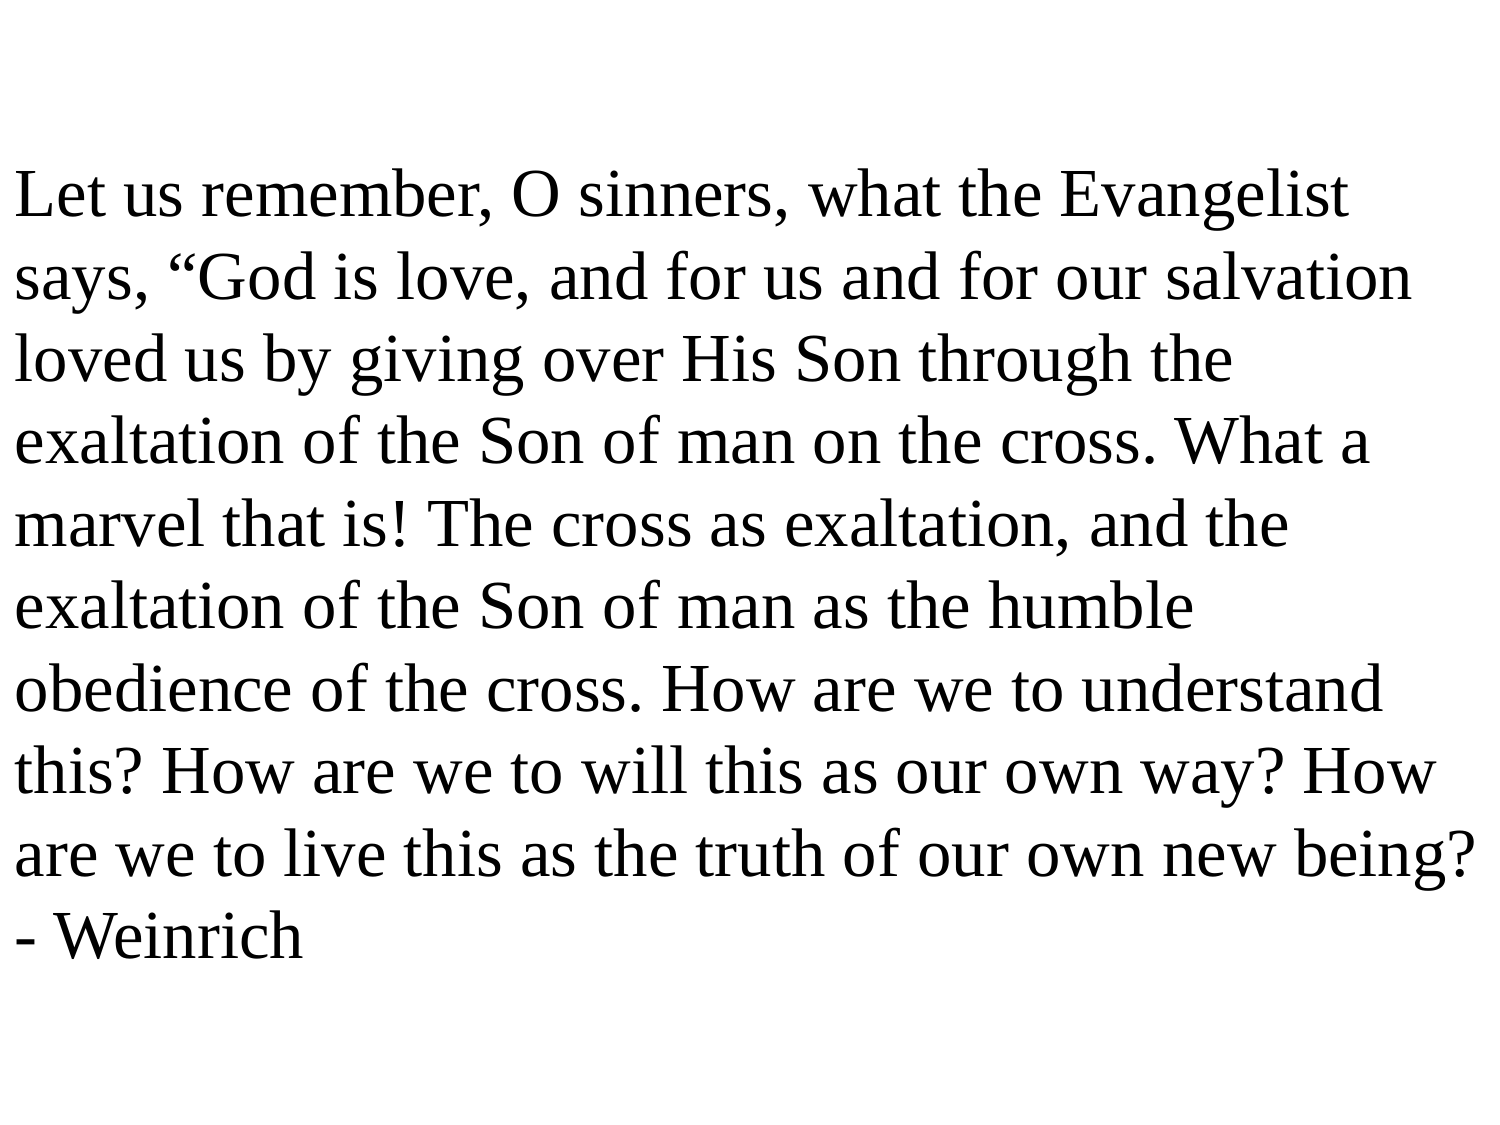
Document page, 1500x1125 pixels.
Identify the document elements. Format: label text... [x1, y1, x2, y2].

text_box Let us remember, O sinners, what the Evangelist says, “God is love, and for us and for our salvation loved us by giving over His Son through the exaltation of the Son of man on the cross. What a marvel that is! The cross as exaltation, and the exaltation of the Son of man as the humble obedience of the cross. How are we to understand this? How are we to will this as our own way? How are we to live this as the truth of our own new being? - Weinrich [0, 140, 1500, 980]
